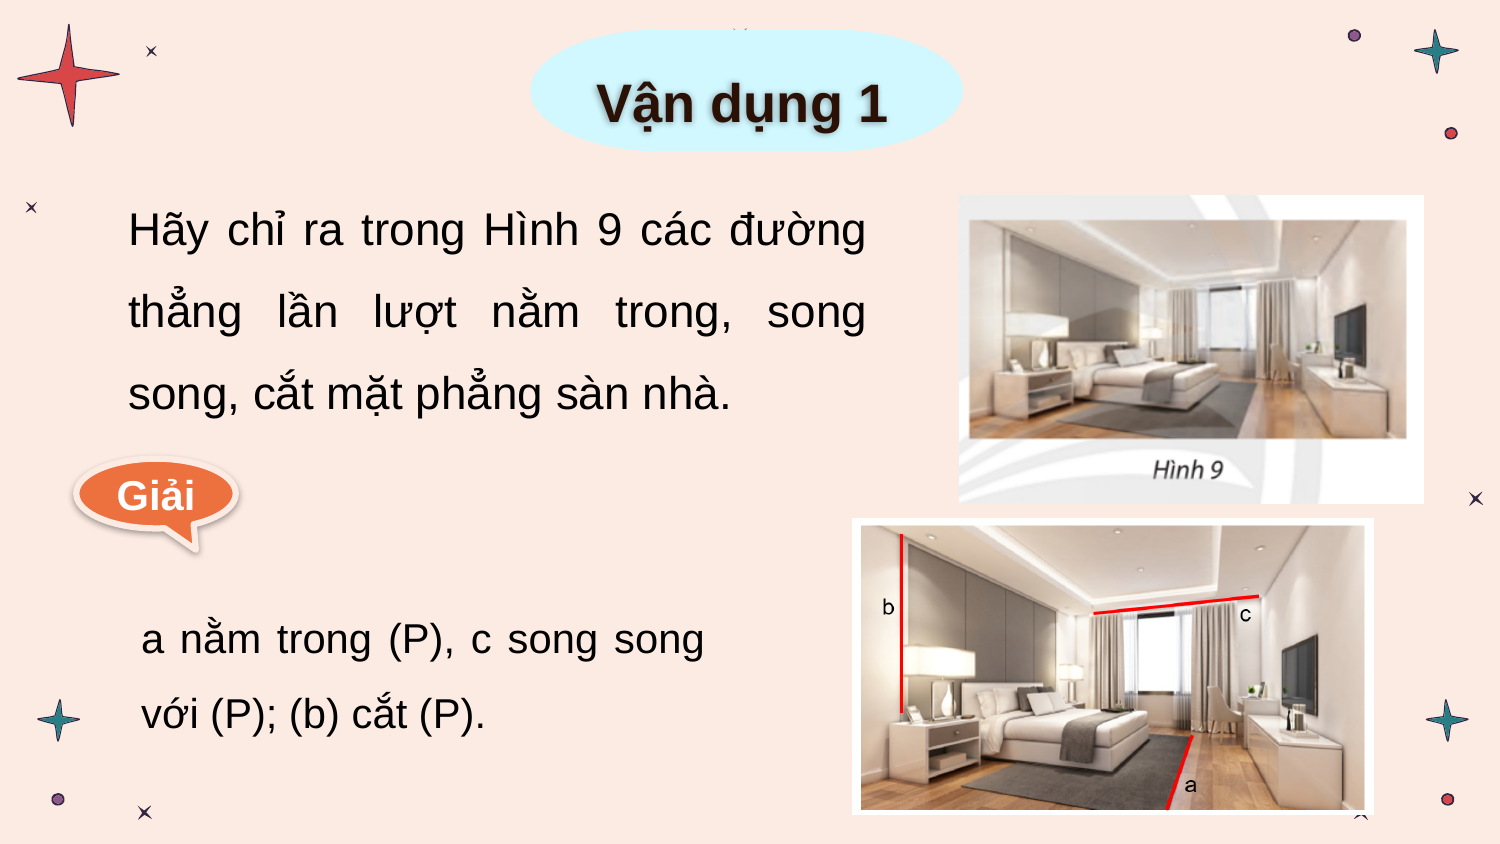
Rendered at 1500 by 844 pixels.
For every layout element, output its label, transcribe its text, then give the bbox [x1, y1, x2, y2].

text_box Giải [73, 455, 239, 553]
picture [959, 194, 1424, 505]
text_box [509, 28, 991, 152]
text_box Hãy chỉ ra trong Hình 9 các đường thẳng lần lượt nằm trong, song song, cắt mặt phẳng sàn nhà. [113, 164, 883, 427]
picture [851, 517, 1374, 815]
text_box a nằm trong (P), c song song với (P); (b) cắt (P). [126, 579, 721, 745]
